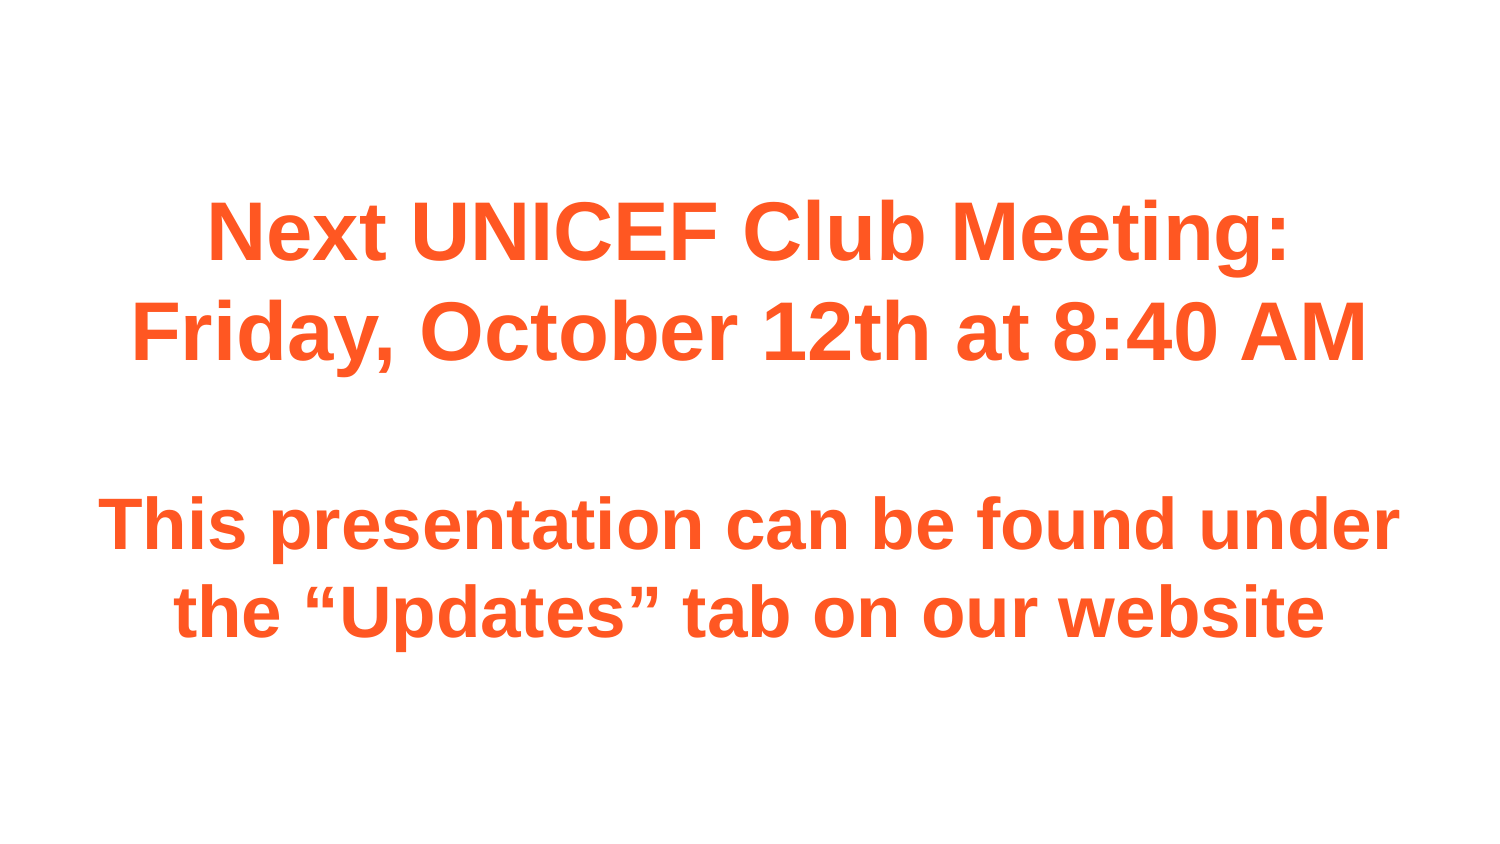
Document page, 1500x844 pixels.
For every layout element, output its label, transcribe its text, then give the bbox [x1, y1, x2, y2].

text_box Next UNICEF Club Meeting: Friday, October 12th at 8:40 AM This presentation can be found under the “Updates” tab on our website [49, 162, 1451, 682]
